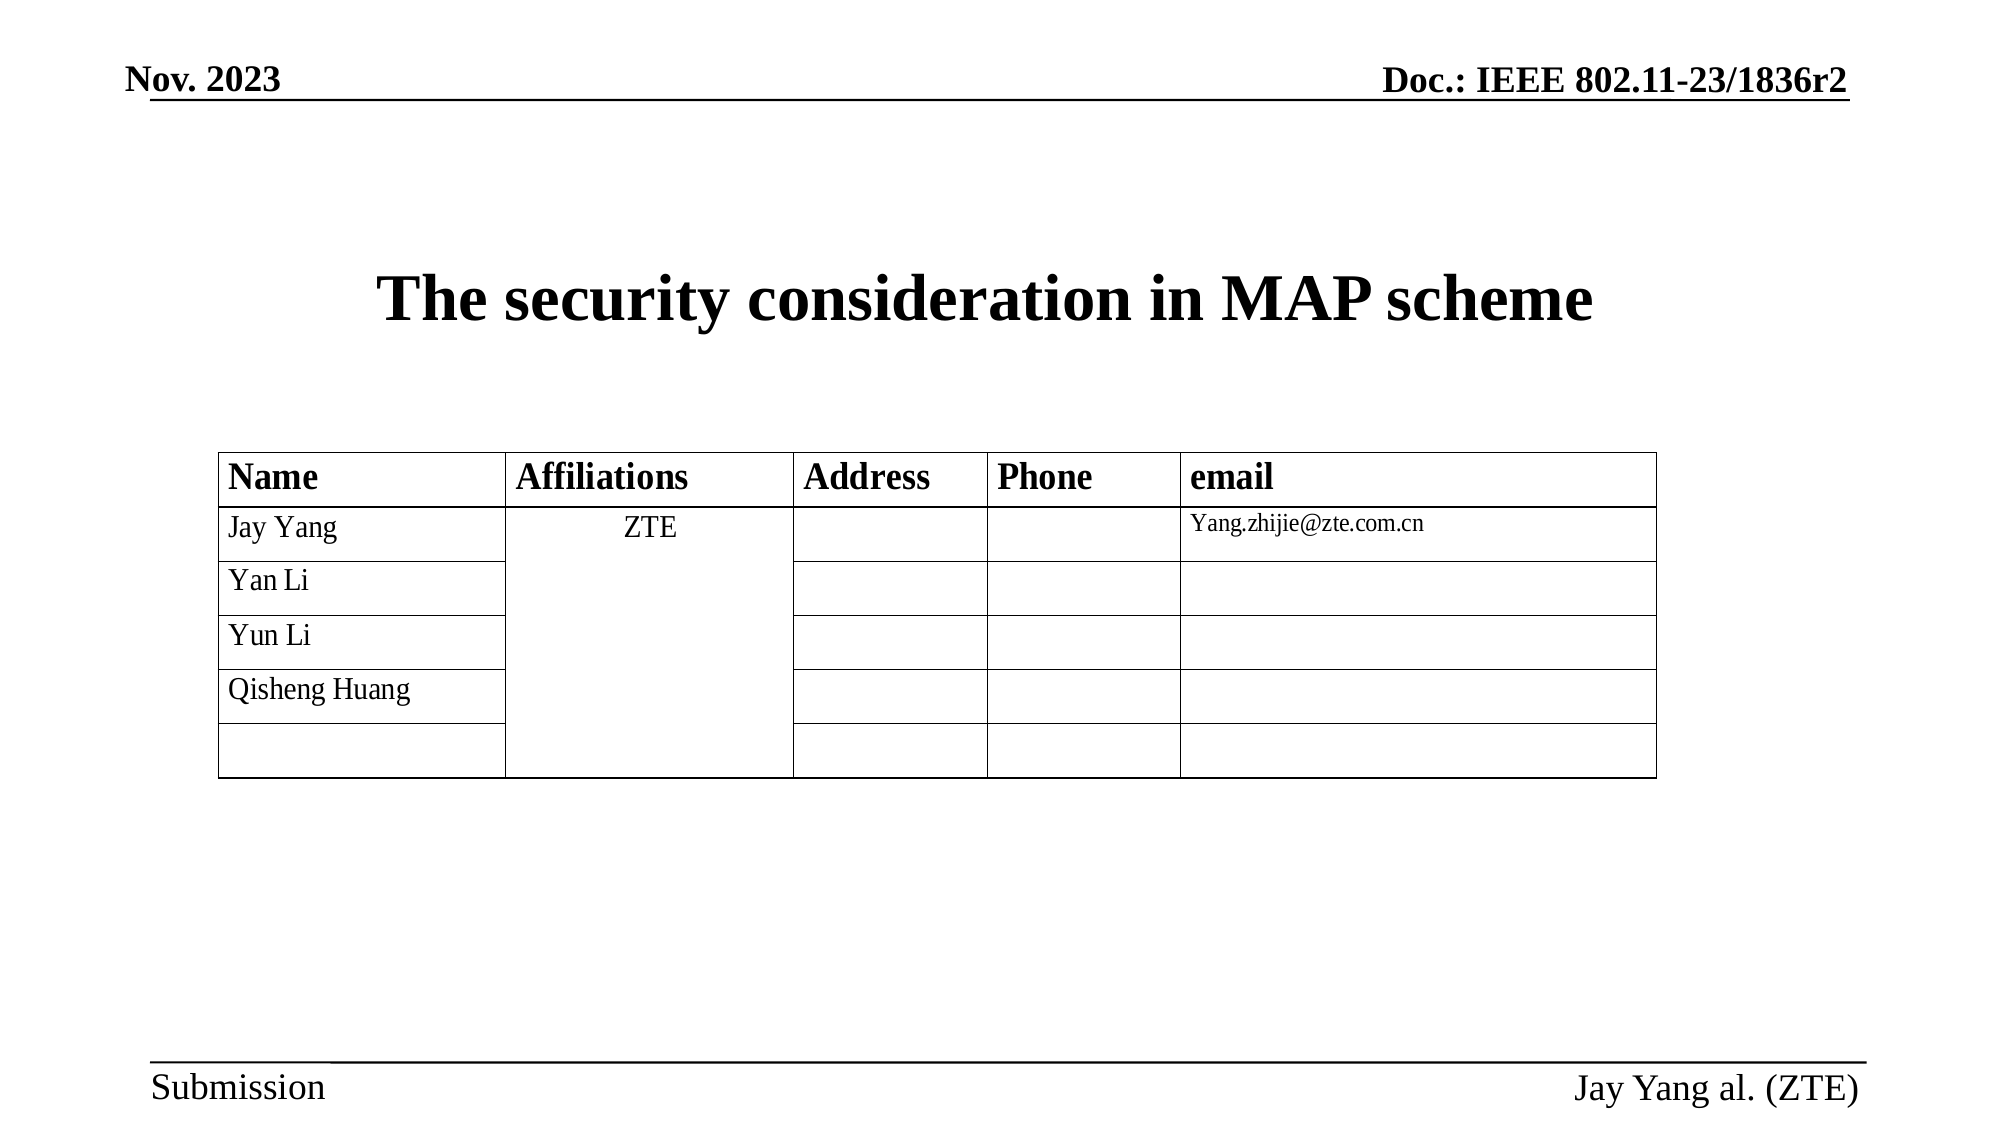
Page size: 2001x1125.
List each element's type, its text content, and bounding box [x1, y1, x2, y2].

title The security consideration in MAP scheme [144, 173, 1845, 415]
footer Jay Yang al. (ZTE) [1529, 1062, 1860, 1109]
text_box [214, 451, 1849, 825]
